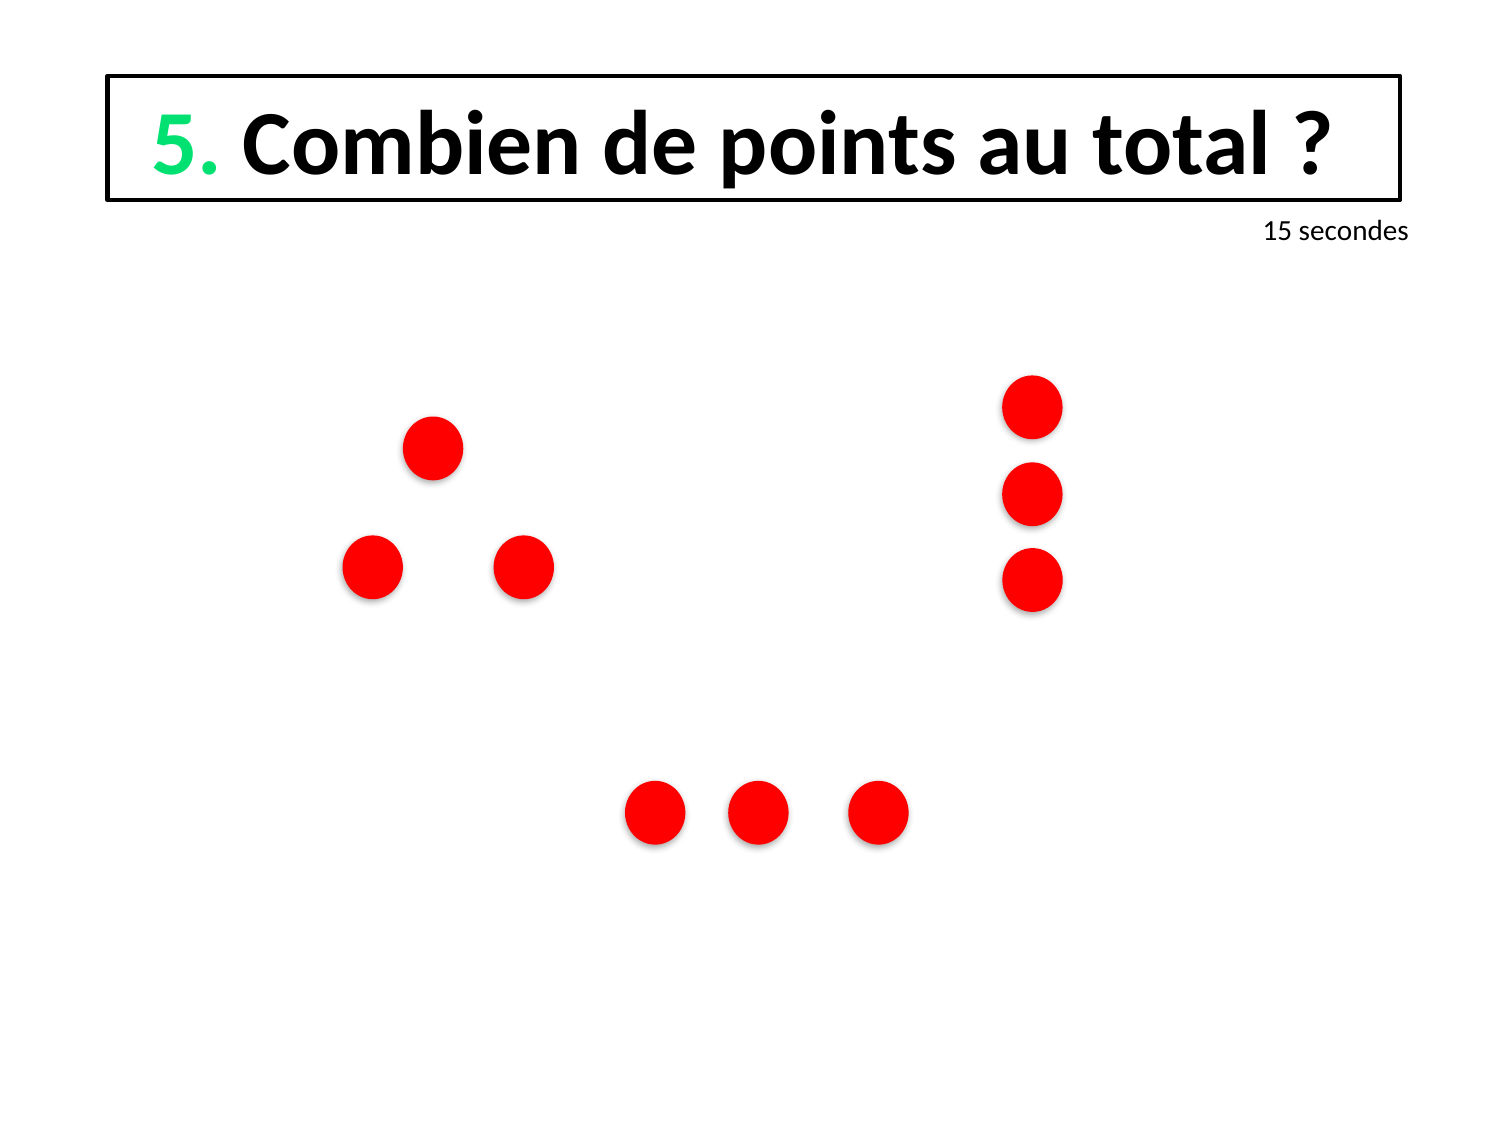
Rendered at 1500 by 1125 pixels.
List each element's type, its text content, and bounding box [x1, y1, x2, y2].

text_box 15 secondes [1246, 202, 1426, 256]
text_box 5. Combien de points au total ? [105, 74, 1402, 202]
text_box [1001, 375, 1063, 613]
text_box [342, 416, 555, 600]
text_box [624, 780, 909, 845]
